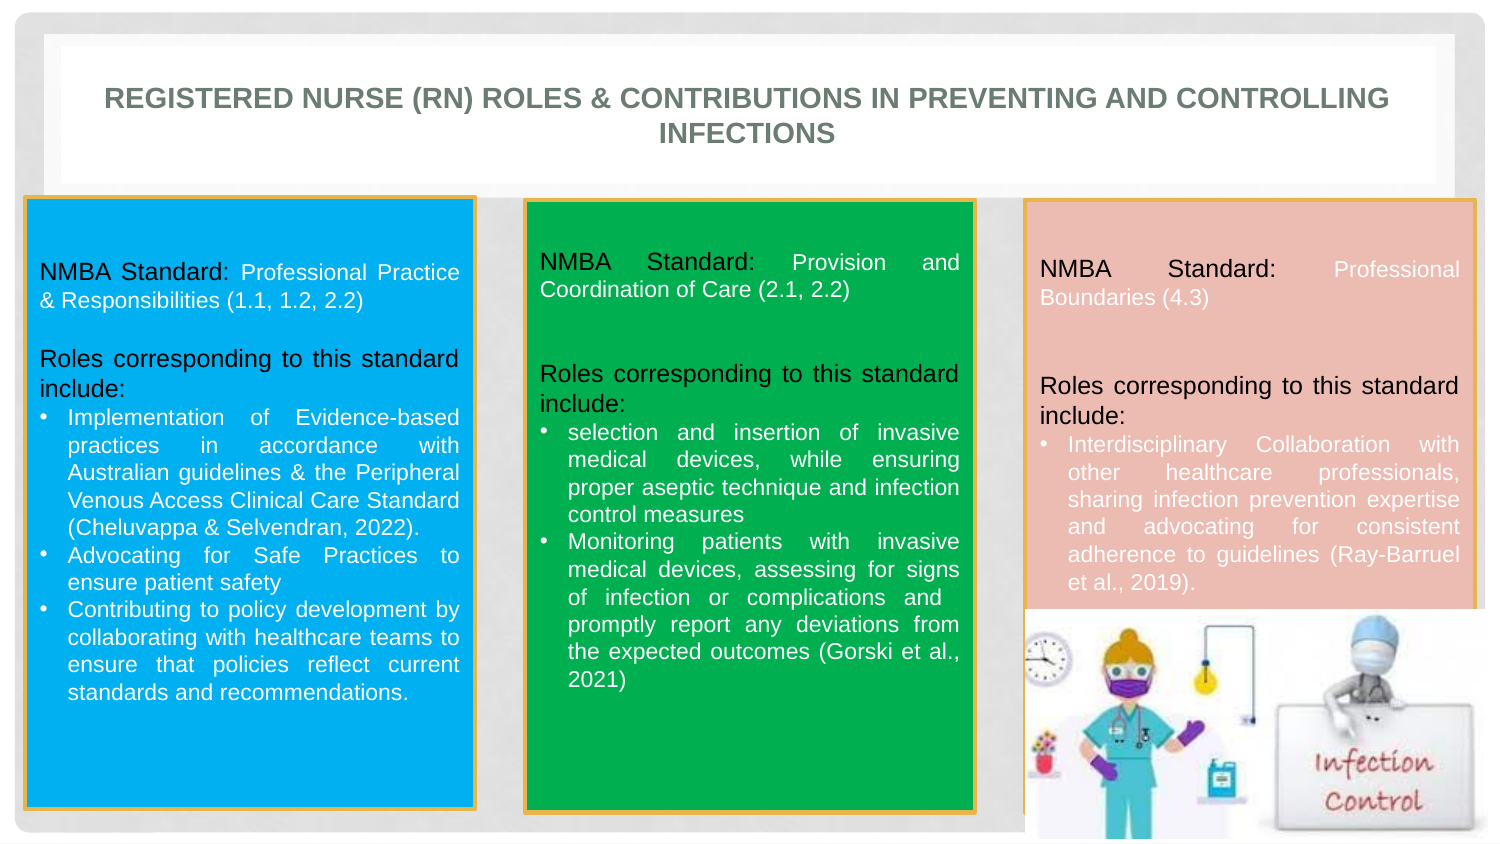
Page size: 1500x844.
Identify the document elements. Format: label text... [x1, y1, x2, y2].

text_box NMBA Standard: Professional Boundaries (4.3) Roles corresponding to this standard include: Interdisciplinary Collaboration with other healthcare professionals, sharing infection prevention expertise and advocating for consistent adherence to guidelines (Ray-Barruel et al., 2019). [1023, 198, 1477, 815]
text_box NMBA Standard: Professional Practice & Responsibilities (1.1, 1.2, 2.2) Roles corresponding to this standard include: Implementation of Evidence-based practices in accordance with Australian guidelines & the Peripheral Venous Access Clinical Care Standard (Cheluvappa & Selvendran, 2022). Advocating for Safe Practices to ensure patient safety Contributing to policy development by collaborating with healthcare teams to ensure that policies reflect current standards and recommendations. [23, 195, 477, 811]
title Registered Nurse (RN) Roles & Contributions in Preventing and Controlling Infections [69, 50, 1425, 179]
picture [1024, 609, 1488, 840]
text_box NMBA Standard: Provision and Coordination of Care (2.1, 2.2) Roles corresponding to this standard include: selection and insertion of invasive medical devices, while ensuring proper aseptic technique and infection control measures Monitoring patients with invasive medical devices, assessing for signs of infection or complications and promptly report any deviations from the expected outcomes (Gorski et al., 2021) [523, 198, 977, 815]
